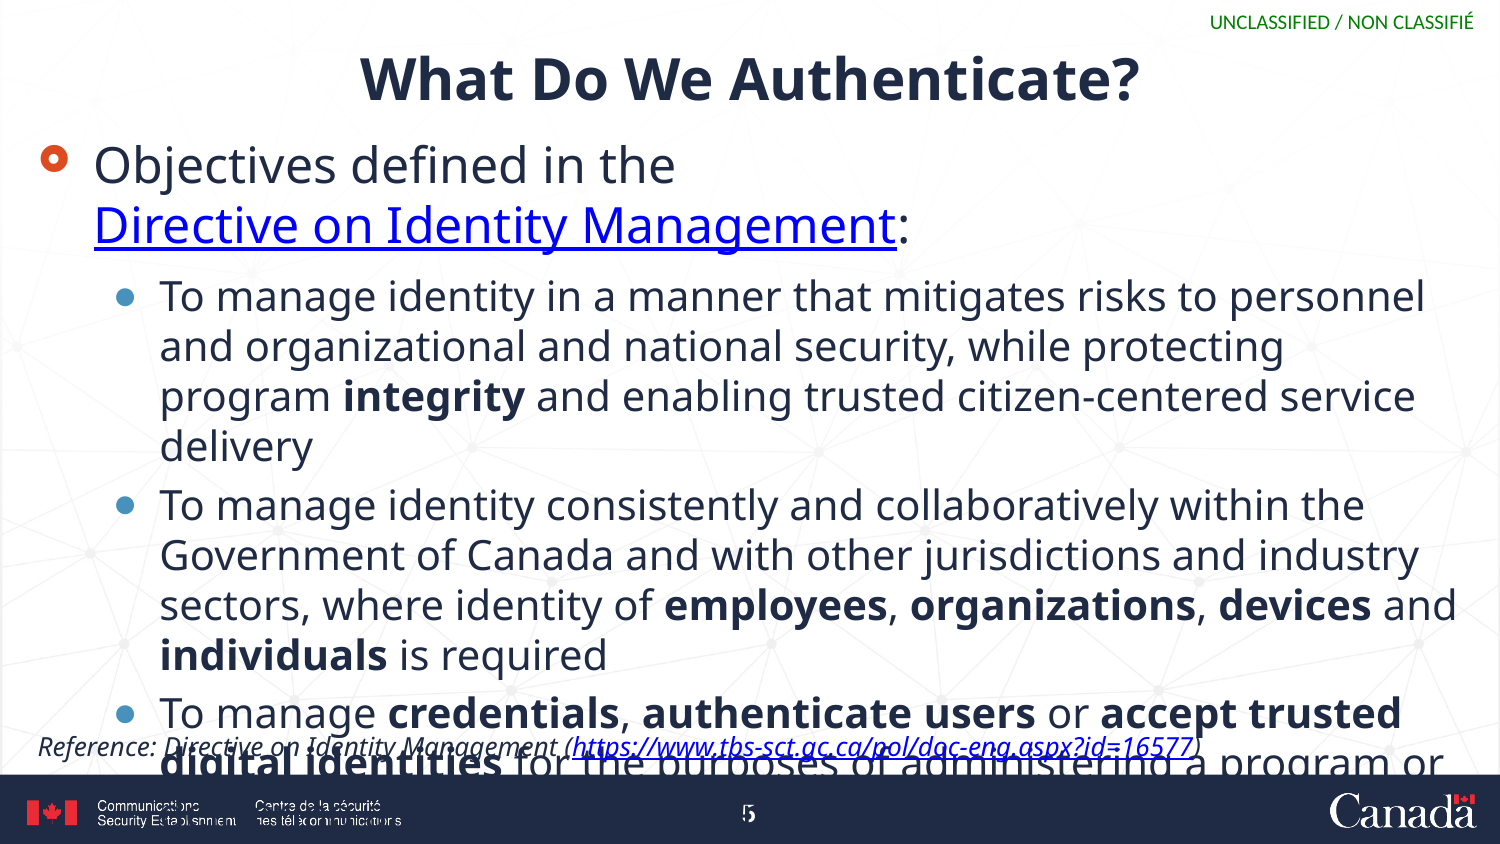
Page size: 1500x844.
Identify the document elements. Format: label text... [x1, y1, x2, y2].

picture [27, 800, 401, 828]
title What Do We Authenticate? [22, 41, 1478, 102]
list Reference: Directive on Identity Management (https://www.tbs-sct.gc.ca/pol/doc-eng.aspx?id=16577) [22, 687, 1478, 774]
picture [0, 0, 1500, 774]
list Objectives defined in the Directive on Identity Management: To manage identity in a manner that mitigates risks to personnel and organizational and national security, while protecting program integrity and enabling trusted citizen-centered service delivery To manage identity consistently and collaboratively within the Government of Canada and with other jurisdictions and industry sectors, where identity of employees, organizations, devices and individuals is required To manage credentials, authenticate users or accept trusted digital identities for the purposes of administering a program or delivering an internal or external service [22, 126, 1478, 687]
picture [1330, 793, 1477, 828]
